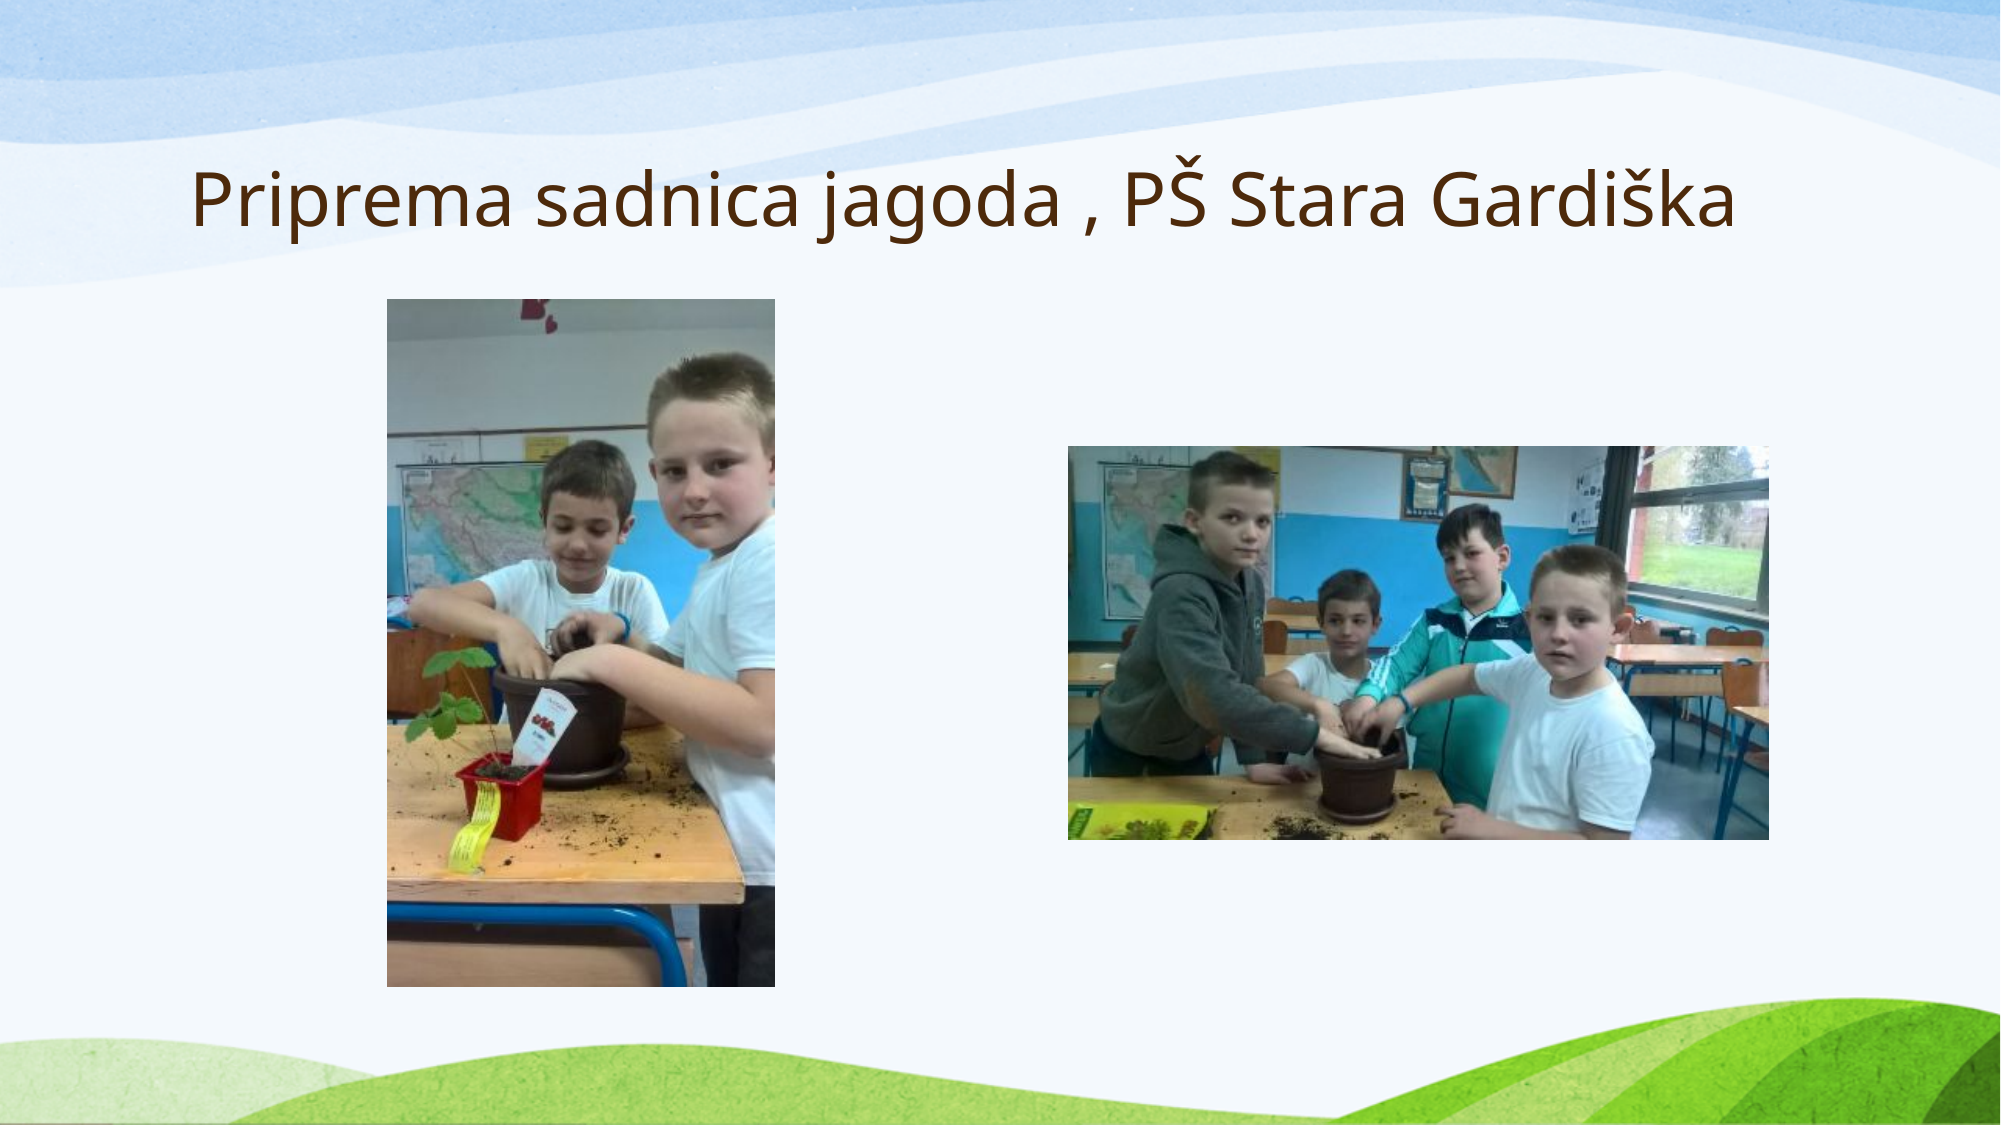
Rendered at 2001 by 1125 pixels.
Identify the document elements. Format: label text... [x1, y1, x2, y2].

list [387, 299, 775, 987]
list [1068, 446, 1769, 840]
title Priprema sadnica jagoda , PŠ Stara Gardiška [174, 50, 1825, 250]
picture [0, 0, 2001, 1125]
